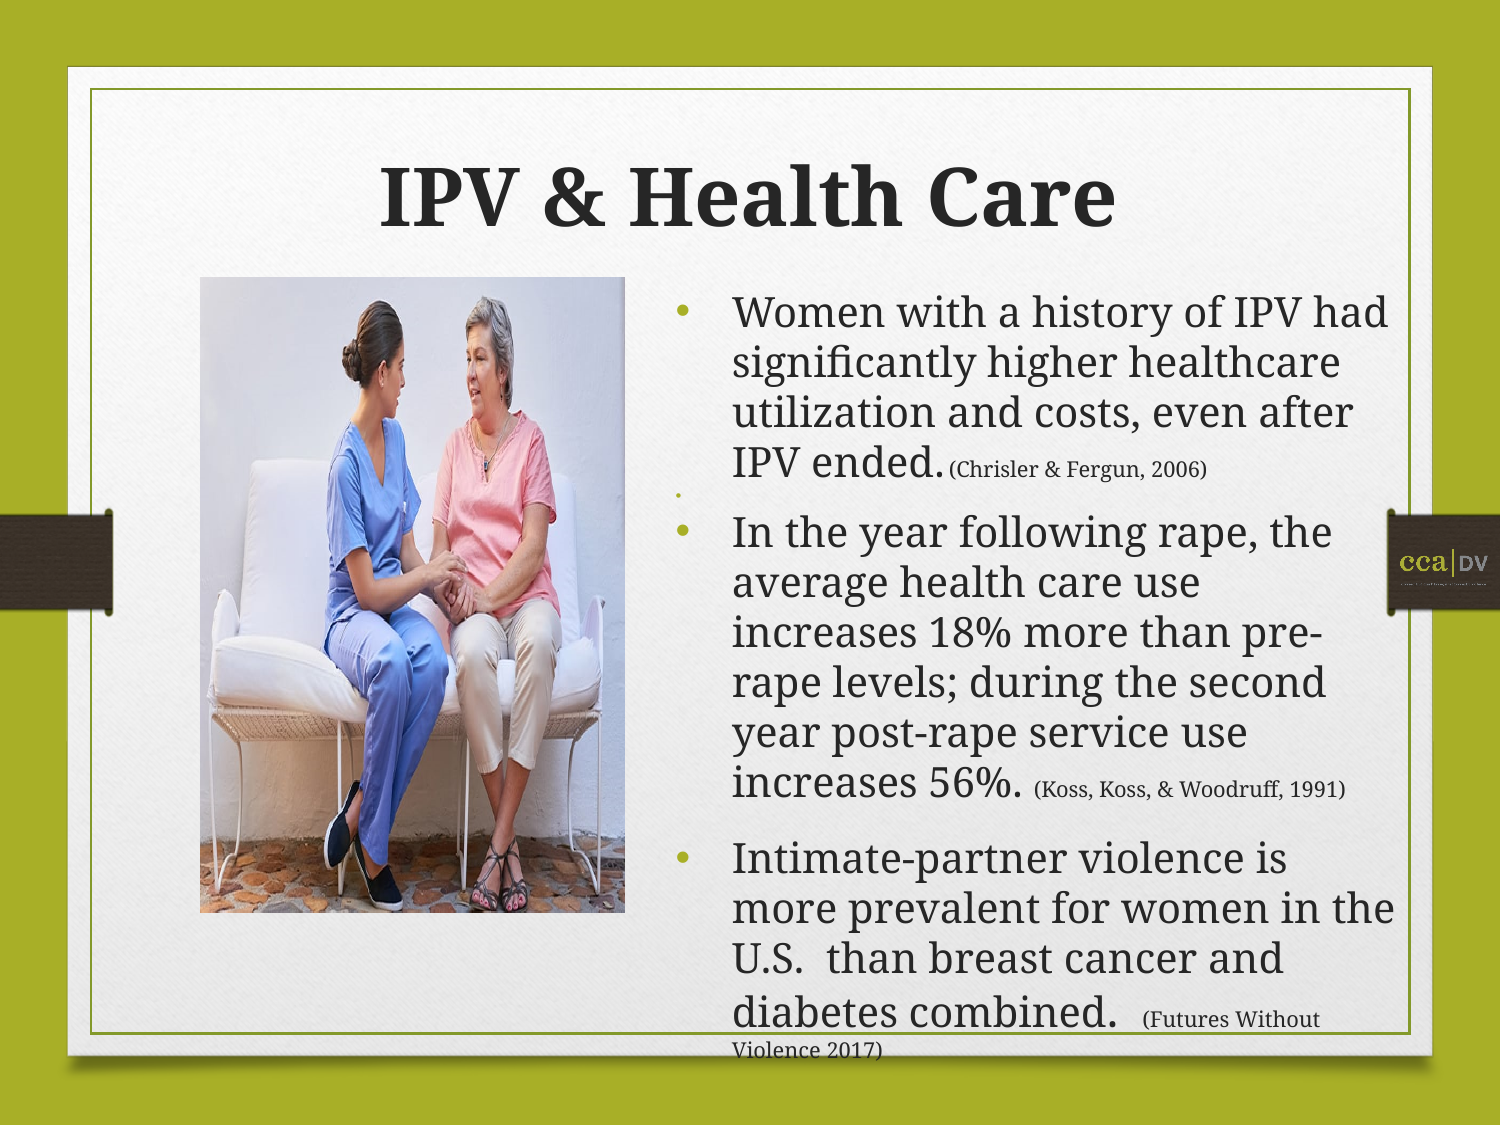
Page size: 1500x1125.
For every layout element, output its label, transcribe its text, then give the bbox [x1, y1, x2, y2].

text_box IPV & Health Care [87, 137, 1411, 278]
picture [0, 0, 1500, 1125]
text_box Women with a history of IPV had significantly higher healthcare utilization and costs, even after IPV ended. (Chrisler & Fergun, 2006) In the year following rape, the average health care use increases 18% more than pre-rape levels; during the second year post-rape service use increases 56%. (Koss, Koss, & Woodruff, 1991) Intimate-partner violence is more prevalent for women in the U.S. than breast cancer and diabetes combined. (Futures Without Violence 2017) [660, 277, 1411, 1125]
picture [92, 90, 1408, 137]
